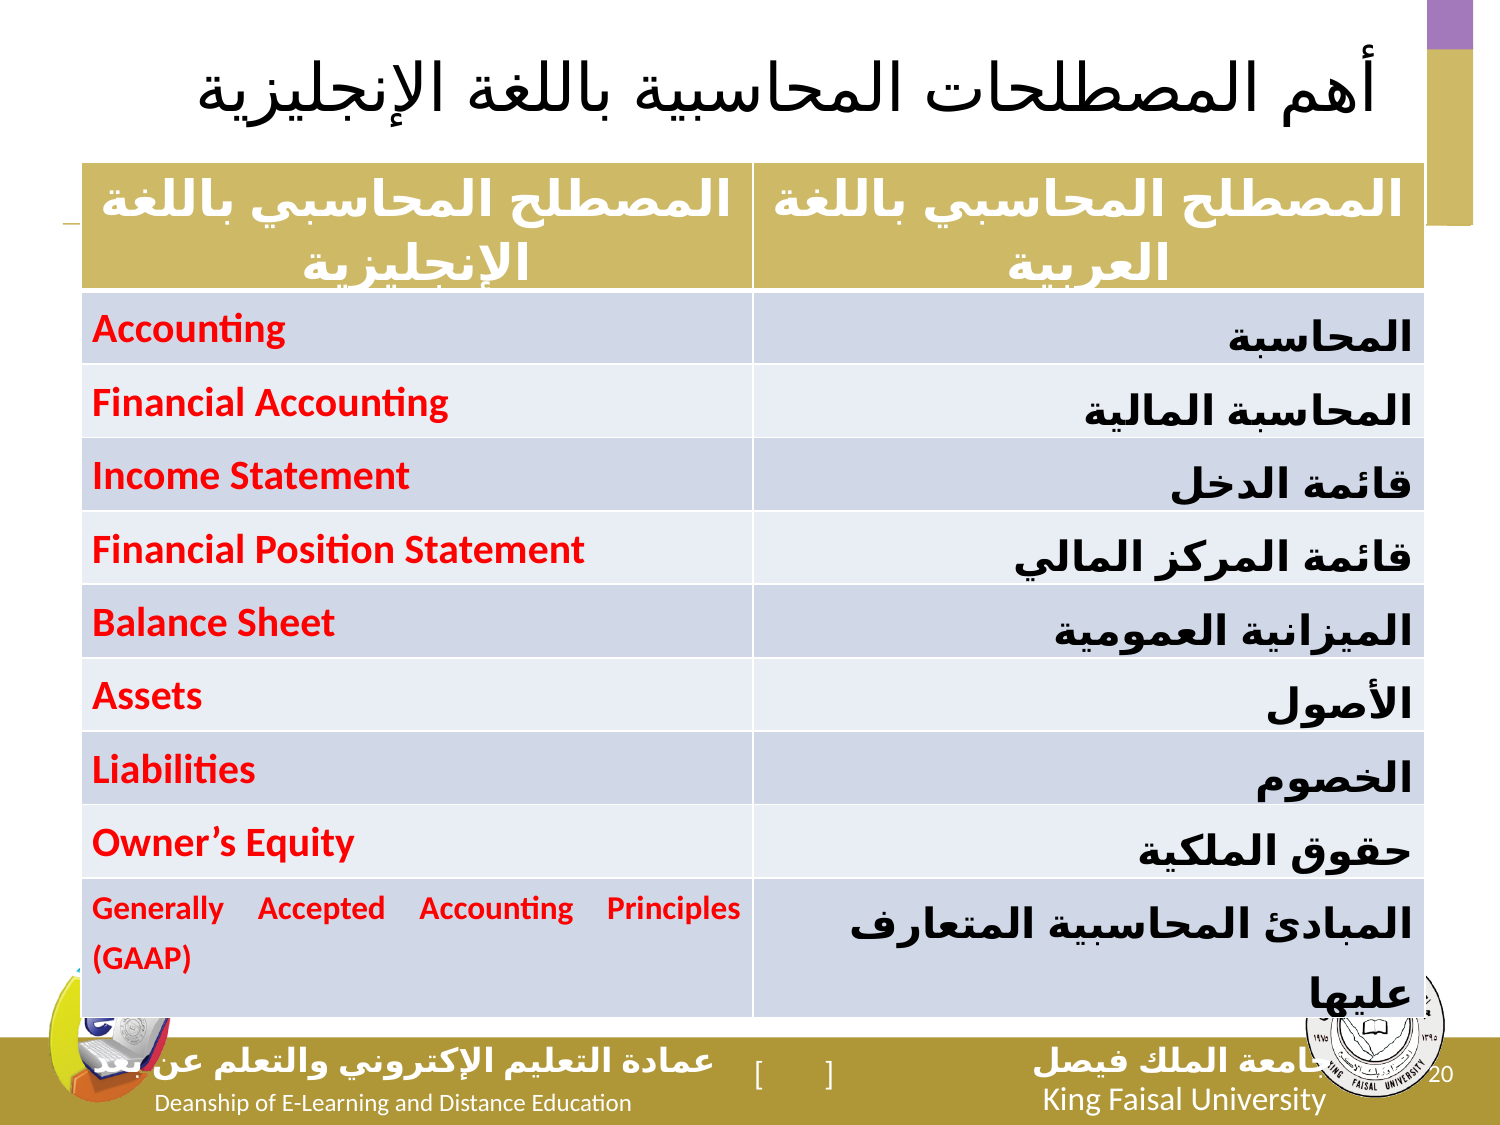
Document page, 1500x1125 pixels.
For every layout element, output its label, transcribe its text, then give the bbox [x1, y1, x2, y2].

table_cell الأصول [754, 659, 1424, 730]
table_cell حقوق الملكية [754, 805, 1424, 877]
table_header المصطلح المحاسبي باللغة الإنجليزية [82, 163, 752, 288]
slide_number 20 [1381, 1034, 1500, 1110]
picture [46, 949, 174, 1104]
table_cell قائمة الدخل [754, 438, 1424, 510]
picture [158, 1097, 166, 1104]
table_cell Balance Sheet [82, 585, 752, 657]
table_cell المبادئ المحاسبية المتعارف عليها [754, 879, 1424, 1017]
table_cell الخصوم [754, 732, 1424, 804]
title أهم المصطلحات المحاسبية باللغة الإنجليزية [149, 44, 1426, 126]
picture [1303, 949, 1447, 1100]
table_cell Financial Position Statement [82, 512, 752, 583]
table_header المصطلح المحاسبي باللغة العربية [754, 163, 1424, 288]
table_cell Generally Accepted Accounting Principles (GAAP) [82, 879, 752, 1017]
table_cell الميزانية العمومية [754, 585, 1424, 657]
table_cell المحاسبة [754, 293, 1424, 363]
table_cell Financial Accounting [82, 365, 752, 437]
table_cell Accounting [82, 293, 752, 363]
table_cell Owner’s Equity [82, 805, 752, 877]
table_cell Assets [82, 659, 752, 730]
table_cell المحاسبة المالية [754, 365, 1424, 437]
table_cell قائمة المركز المالي [754, 512, 1424, 583]
table_cell Income Statement [82, 438, 752, 510]
table_cell Liabilities [82, 732, 752, 804]
